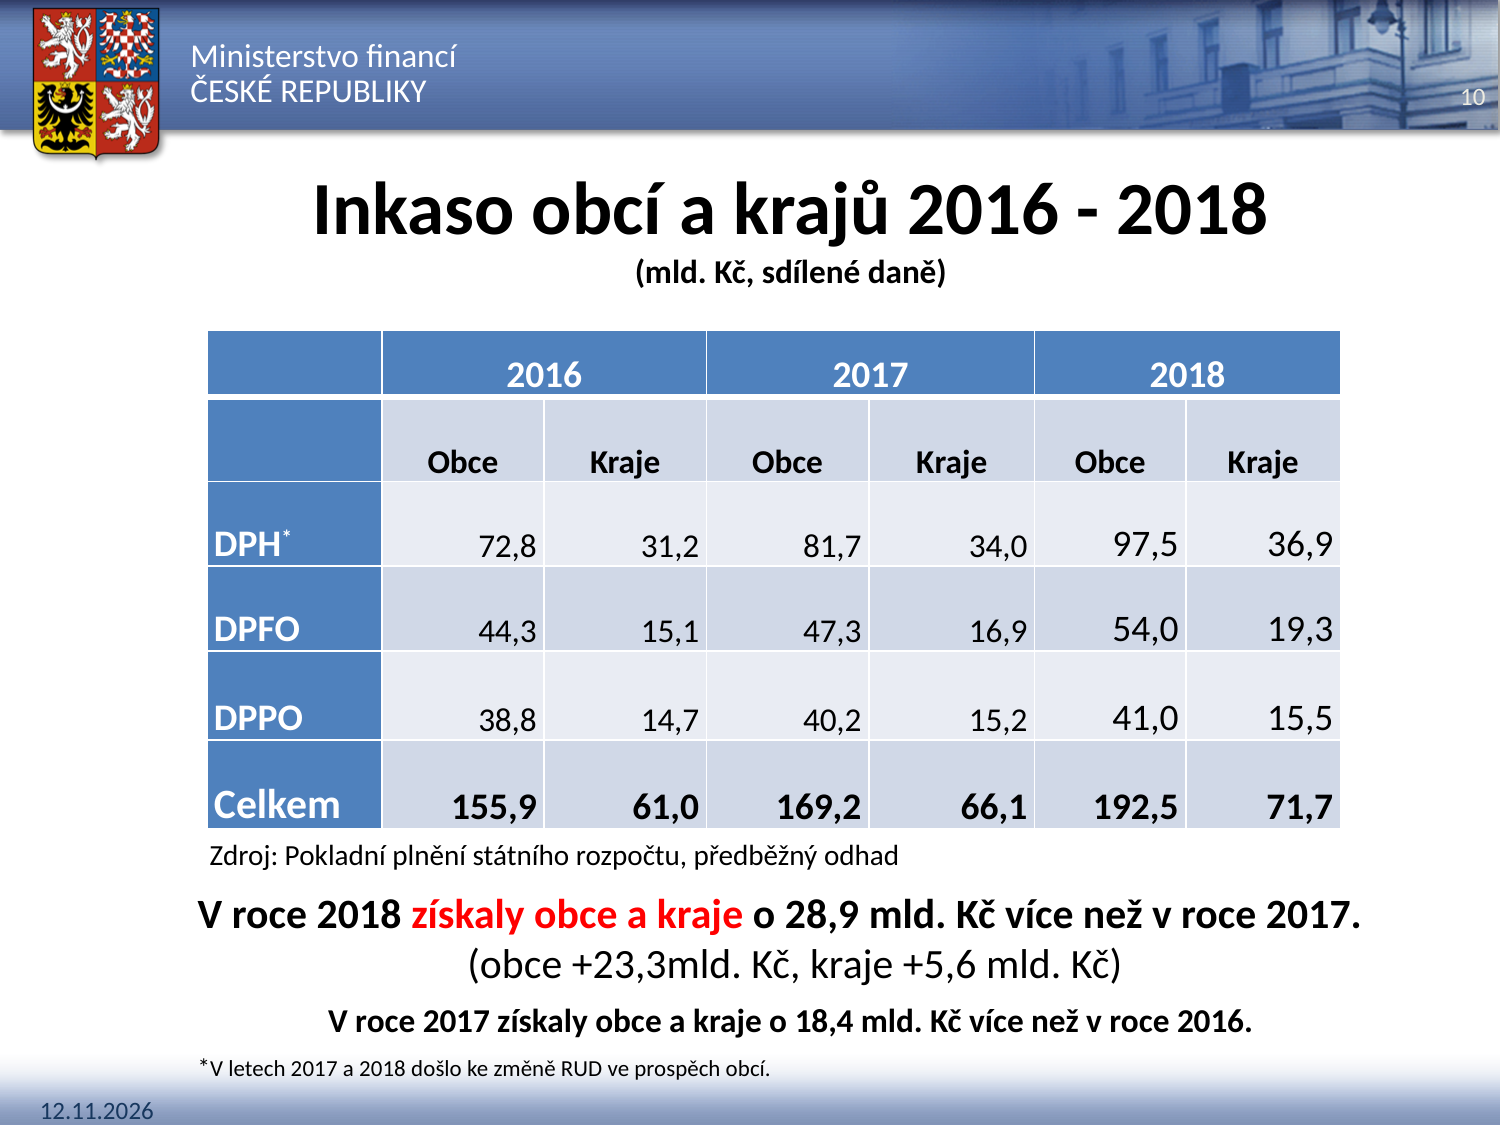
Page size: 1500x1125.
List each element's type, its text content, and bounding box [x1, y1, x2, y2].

table_cell 97,5 [1035, 482, 1185, 565]
table_cell 15,2 [870, 652, 1034, 739]
table_header 2018 [1035, 331, 1340, 394]
table_cell Kraje [545, 400, 706, 481]
table_cell 169,2 [707, 741, 868, 828]
table_cell 15,5 [1187, 652, 1340, 739]
table_cell 81,7 [707, 482, 868, 565]
table_cell 61,0 [545, 741, 706, 828]
table_cell Kraje [870, 400, 1034, 481]
table_header 2017 [707, 331, 1034, 394]
table_cell 38,8 [383, 652, 543, 739]
table_header [208, 331, 381, 394]
table_cell Možnost odpisování majetku obcí neziskovými subjekty [0, 1054, 1500, 1125]
table_cell 54,0 [1035, 567, 1185, 650]
table_cell Obce [707, 400, 868, 481]
table_cell Obce [383, 400, 543, 481]
table_cell Obce [1035, 400, 1185, 481]
table_cell 47,3 [707, 567, 868, 650]
table_cell Kraje [1187, 400, 1340, 481]
table_cell 16,9 [870, 567, 1034, 650]
table_cell 71,7 [1187, 741, 1340, 828]
table_cell 15,1 [545, 567, 706, 650]
table_cell 41,0 [1035, 652, 1185, 739]
table_cell 66,1 [870, 741, 1034, 828]
table_cell Celkem [208, 741, 381, 828]
table_cell 155,9 [383, 741, 543, 828]
table_cell DPH* [208, 482, 381, 565]
table_cell 34,0 [870, 482, 1034, 565]
table_cell [208, 400, 381, 481]
table_header 2016 [383, 331, 706, 394]
table_cell DPFO [208, 567, 381, 650]
table_cell 192,5 [1035, 741, 1185, 828]
picture [0, 0, 1500, 175]
text_box Zdroj: Pokladní plnění státního rozpočtu, předběžný odhad [194, 828, 1111, 879]
table_cell 40,2 [707, 652, 868, 739]
table_cell 31,2 [545, 482, 706, 565]
text_box V roce 2018 získaly obce a kraje o 28,9 mld. Kč více než v roce 2017. (obce +23,3mld. Kč, kraje +5,6 mld. Kč) V roce 2017 získaly obce a kraje o 18,4 mld. Kč více než v roce 2016. *V letech 2017 a 2018 došlo ke změně RUD ve prospěch obcí. [182, 879, 1408, 1089]
table_cell DPPO [208, 652, 381, 739]
table_cell 72,8 [383, 482, 543, 565]
title Inkaso obcí a krajů 2016 - 2018 (mld. Kč, sdílené daně) [175, 152, 1407, 340]
table_cell 19,3 [1187, 567, 1340, 650]
table_cell 14,7 [545, 652, 706, 739]
table_cell 44,3 [383, 567, 543, 650]
table_cell 36,9 [1187, 482, 1340, 565]
